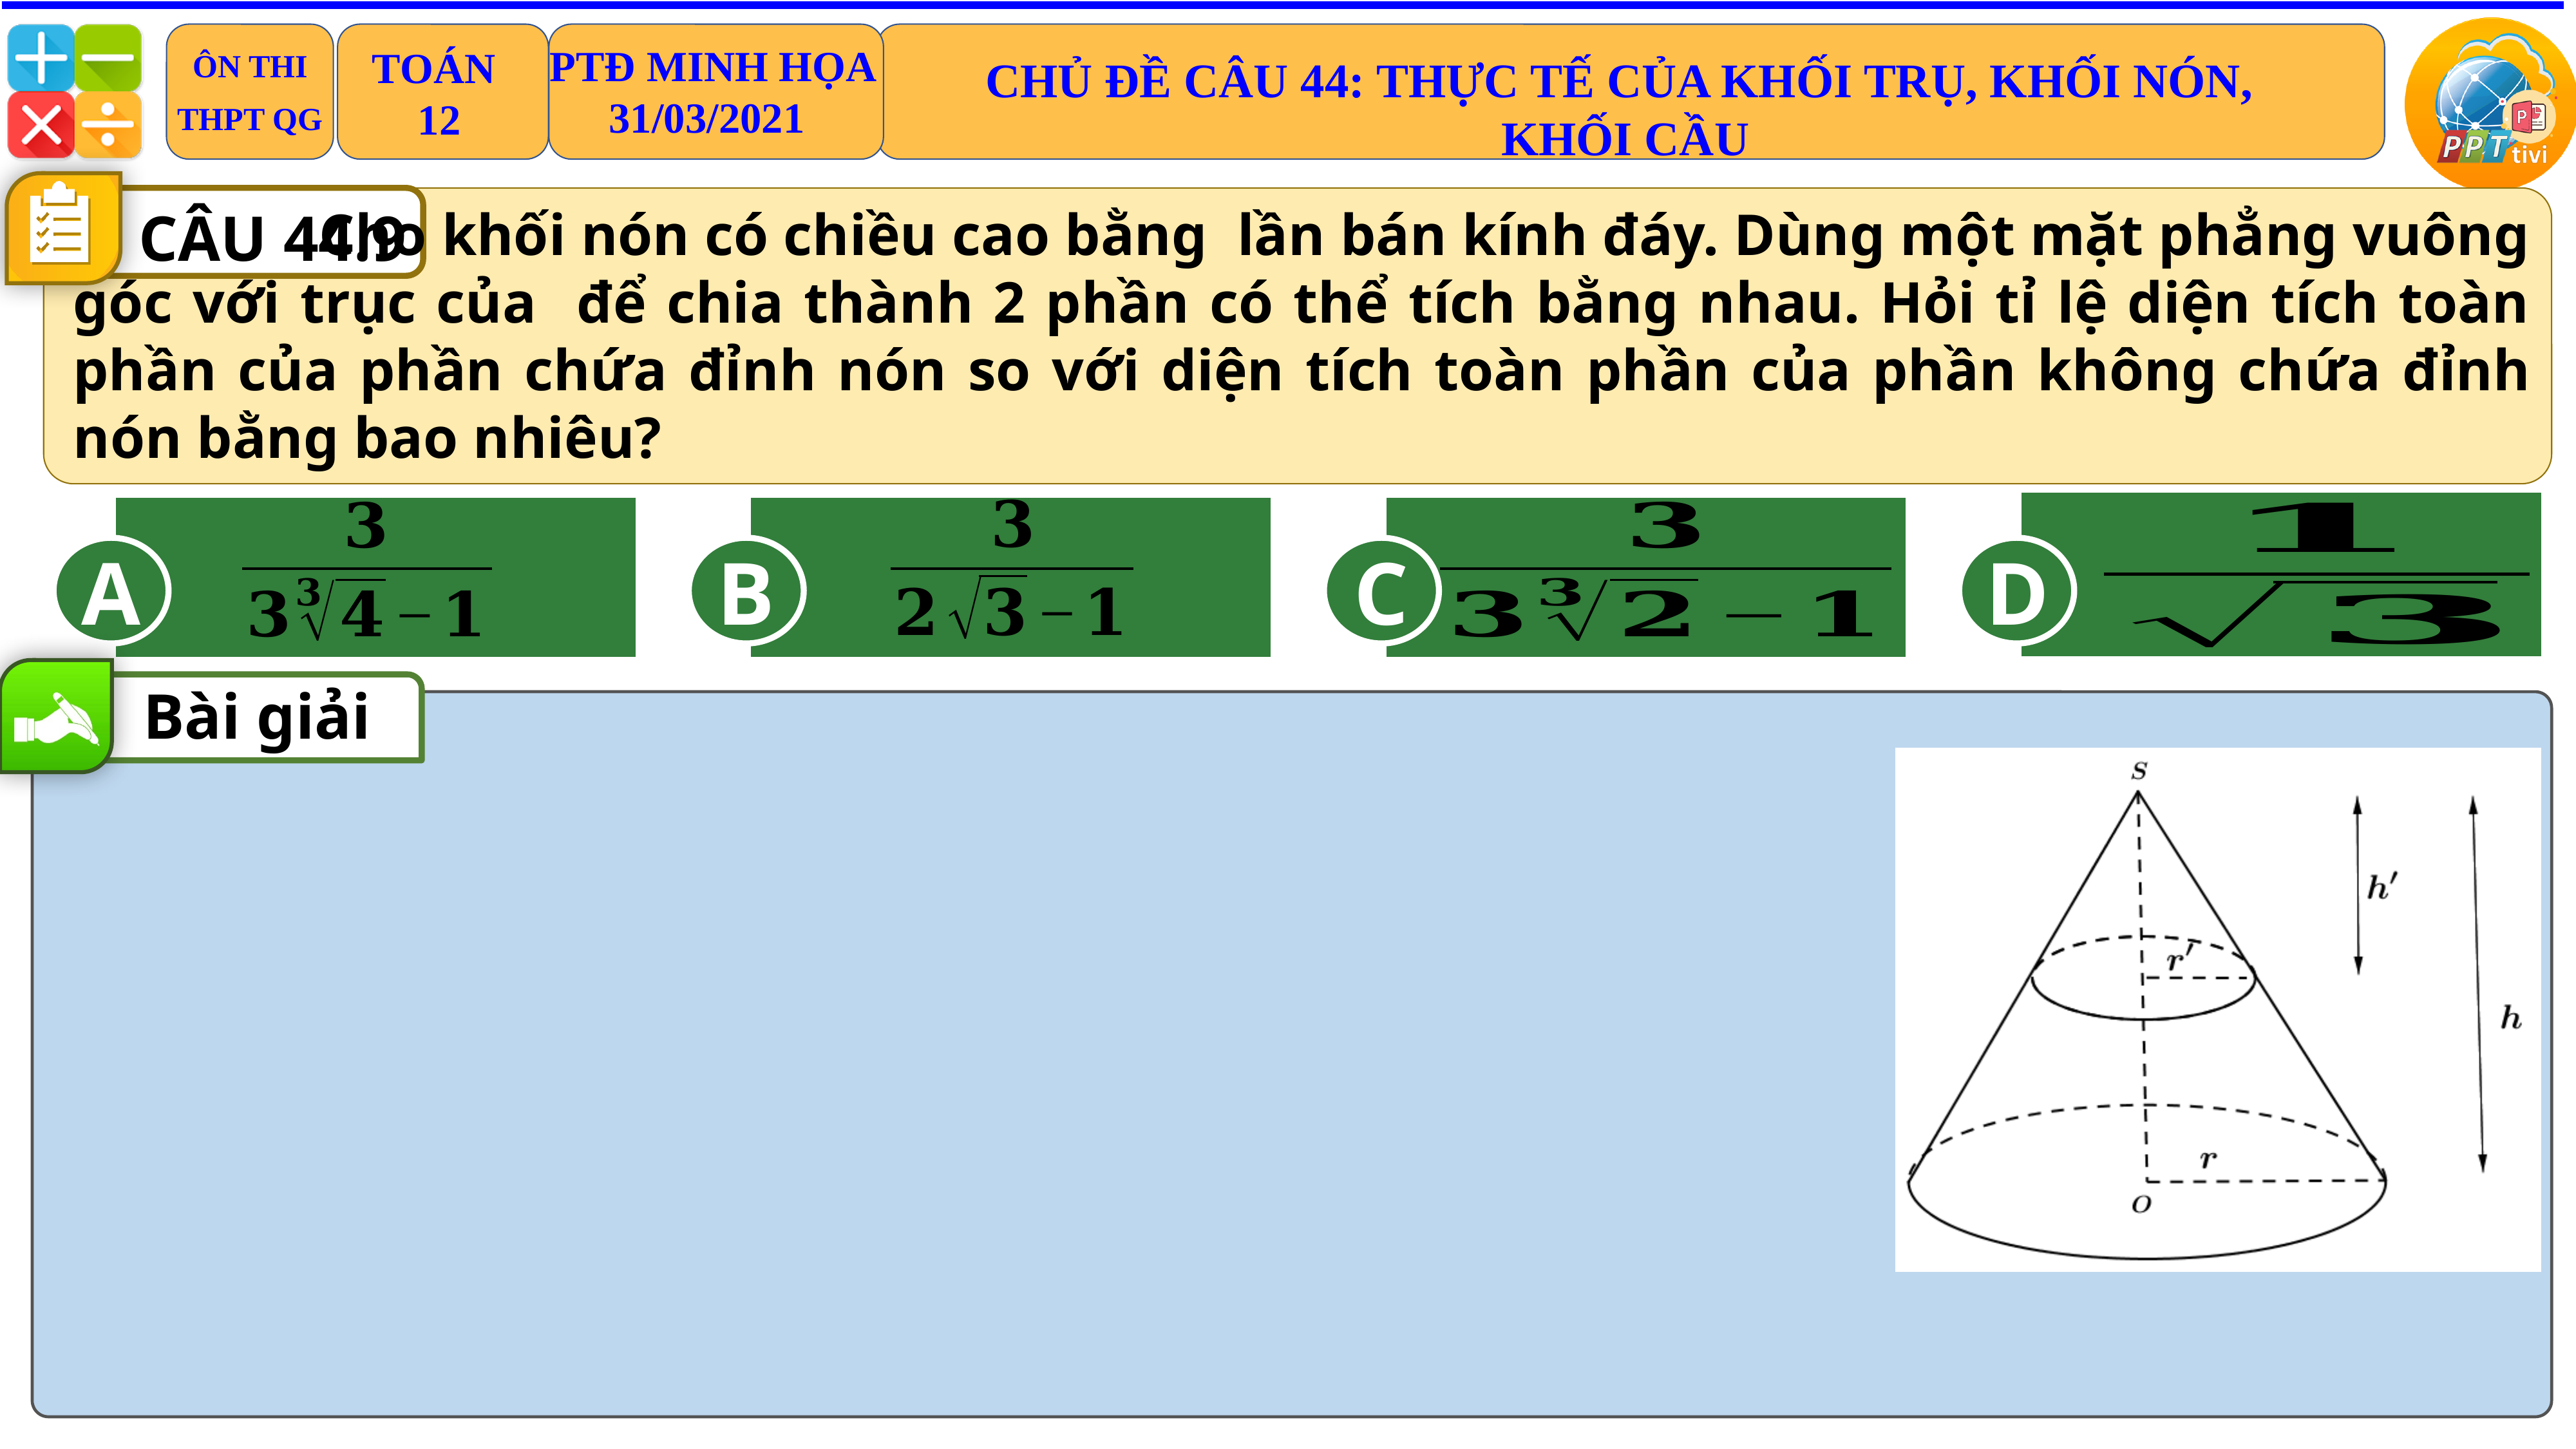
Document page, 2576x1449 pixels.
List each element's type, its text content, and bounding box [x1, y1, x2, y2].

picture [2404, 17, 2576, 191]
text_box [6, 173, 2552, 484]
text_box PTĐ MINH HỌA 31/03/2021 [539, 33, 886, 147]
text_box CHỦ ĐỀ CÂU 44: THỰC TẾ CỦA KHỐI TRỤ, KHỐI NÓN, KHỐI CẦU [879, 44, 2372, 170]
picture [2, 19, 147, 164]
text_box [0, 659, 2552, 1417]
picture [1895, 748, 2541, 1272]
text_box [53, 491, 2543, 659]
